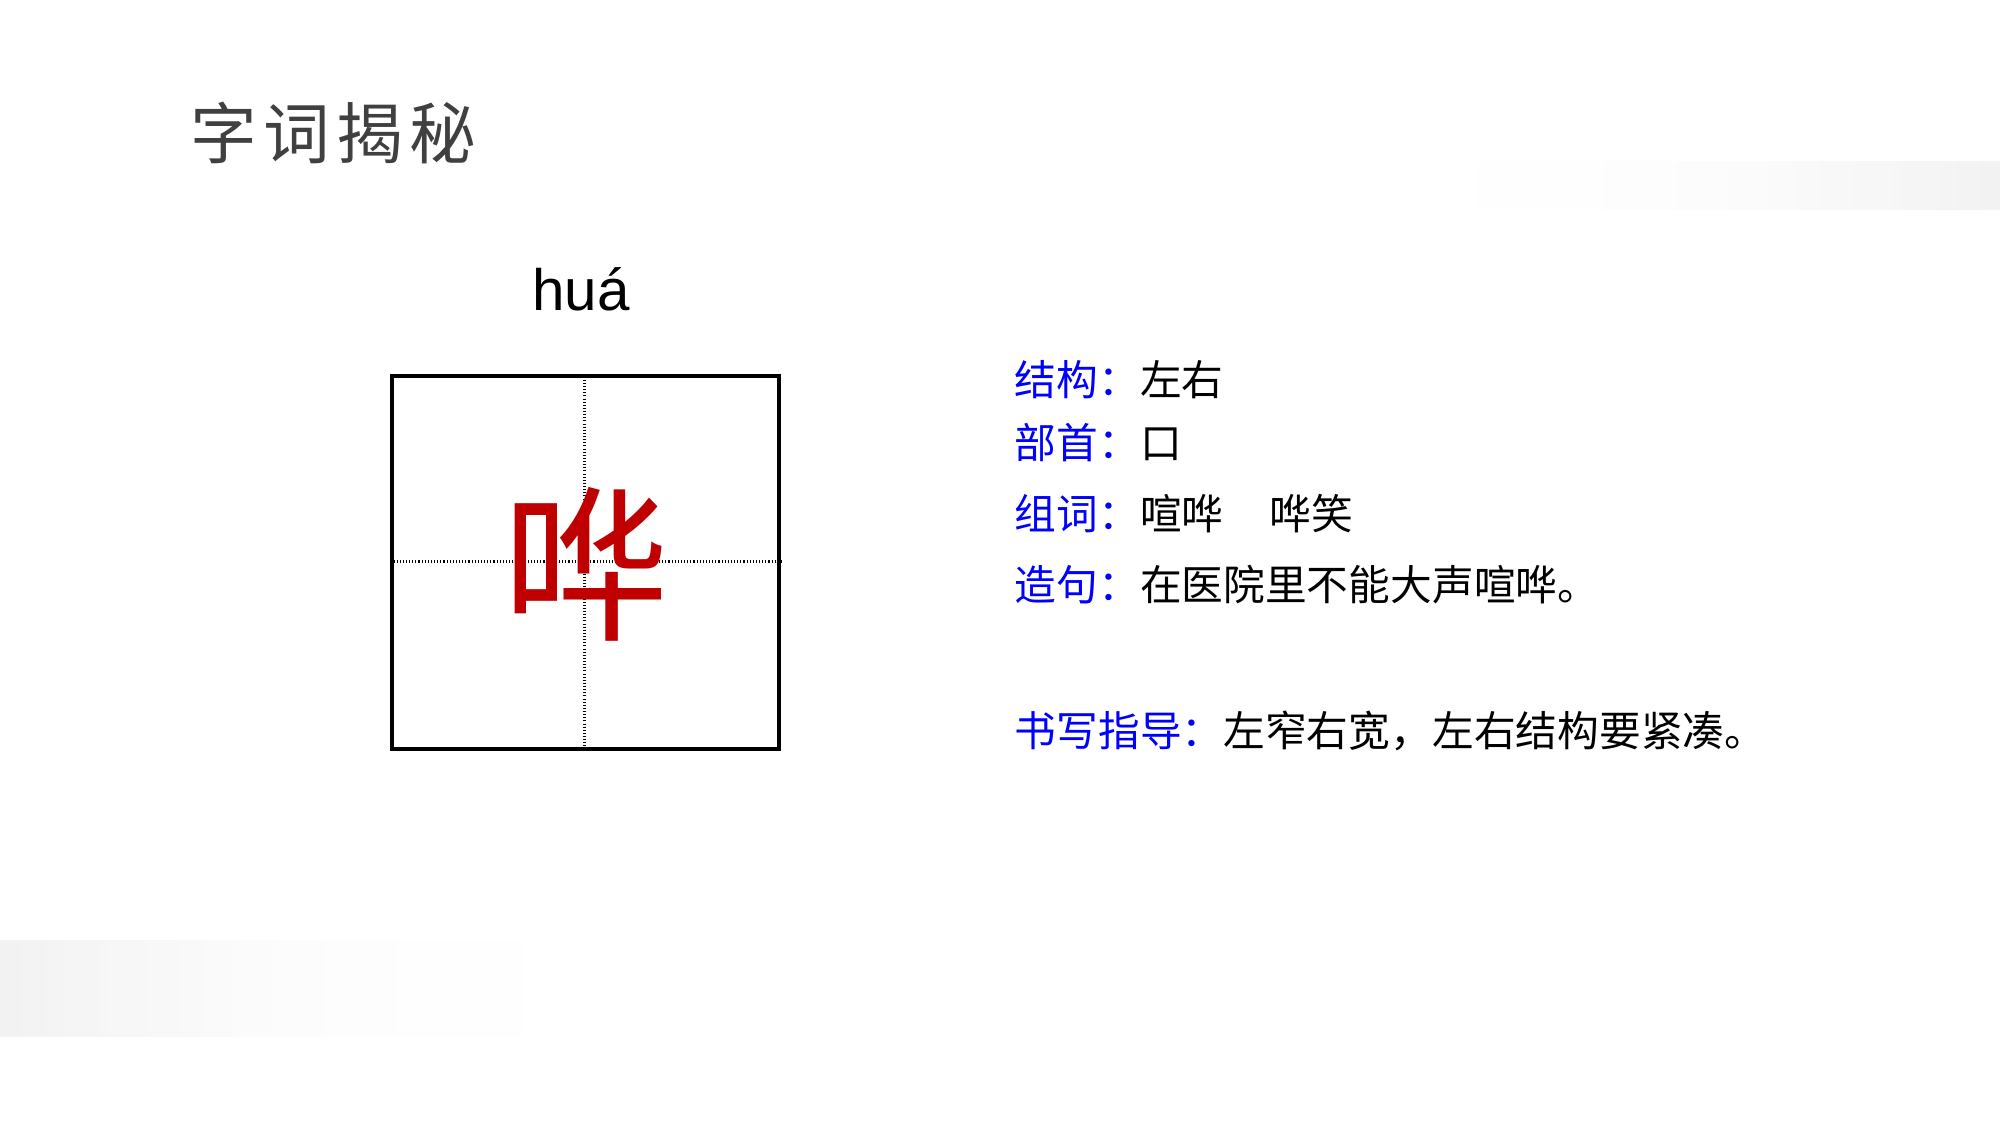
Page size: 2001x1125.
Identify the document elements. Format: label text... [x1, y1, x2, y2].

text_box 造句：在医院里不能大声喧哗。 [999, 551, 1853, 617]
text_box huá [517, 244, 645, 330]
text_box 哗 [487, 453, 685, 669]
table_cell [394, 562, 584, 747]
table_header [394, 378, 584, 562]
text_box 部首：口 [999, 409, 1477, 475]
text_box 书写指导：左窄右宽，左右结构要紧凑。 [999, 696, 1795, 763]
text_box 结构：左右 [999, 346, 1384, 409]
text_box 组词：喧哗 哗笑 [999, 480, 1669, 546]
table_cell [584, 562, 777, 747]
table_header [584, 378, 777, 562]
